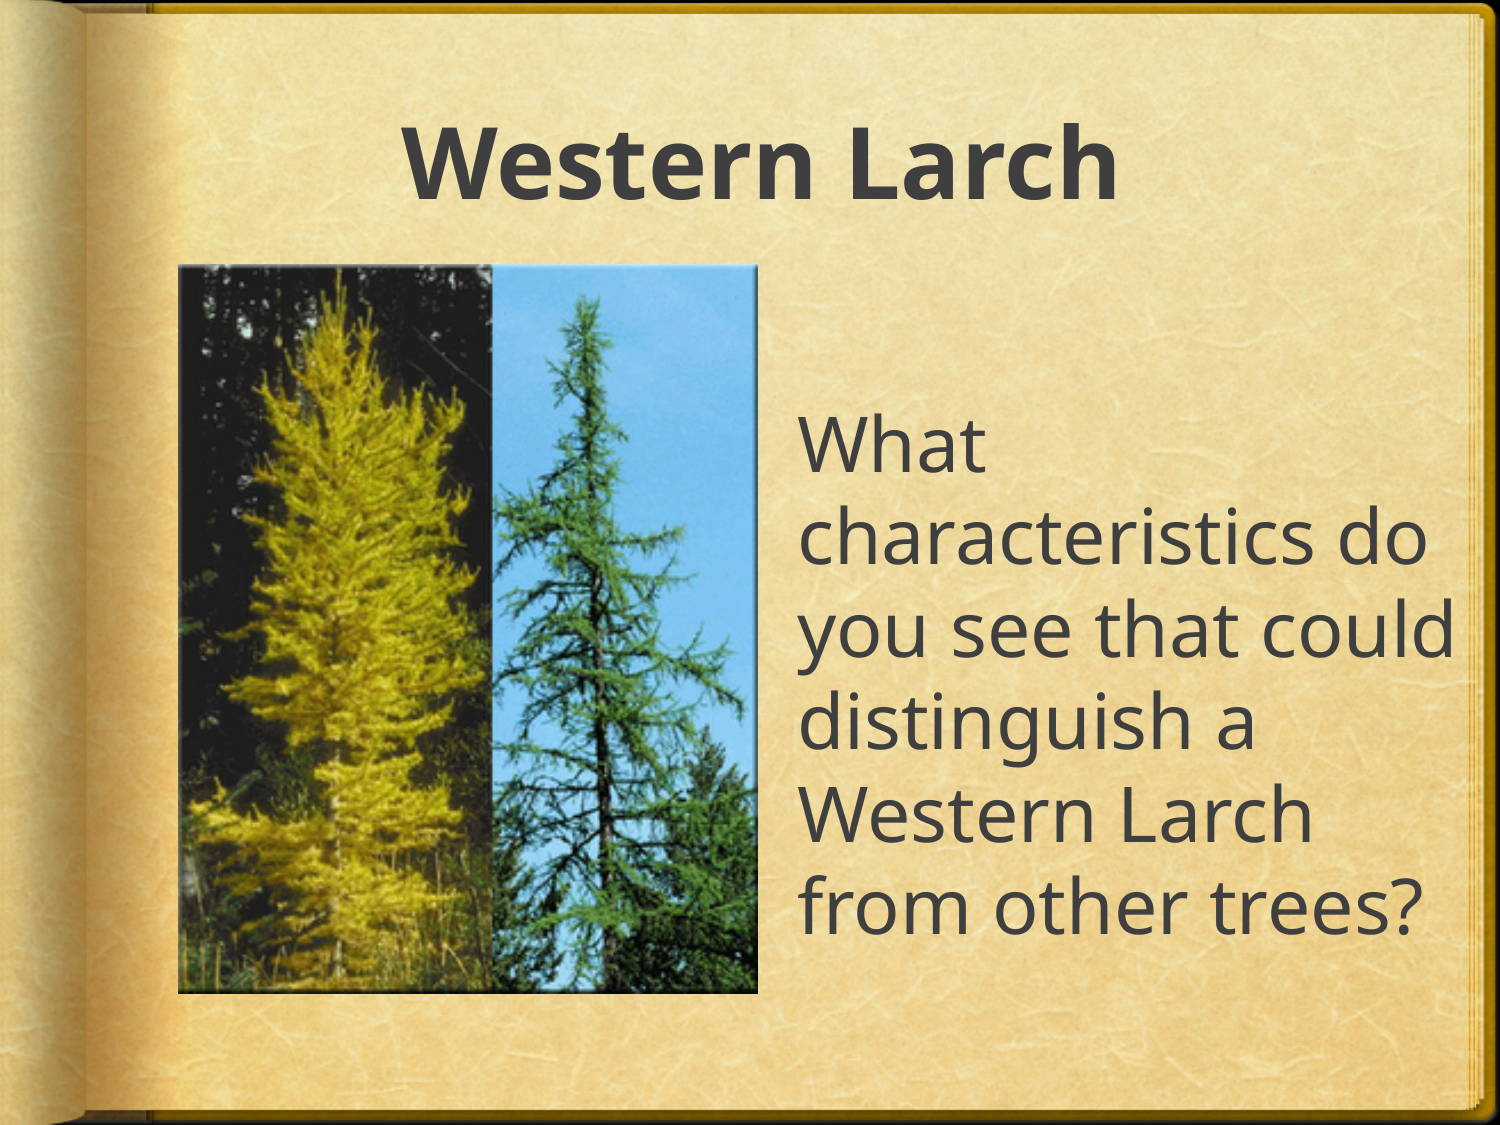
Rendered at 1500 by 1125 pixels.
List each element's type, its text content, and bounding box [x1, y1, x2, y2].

picture [0, 0, 1500, 1125]
list What characteristics do you see that could distinguish a Western Larch from other trees? [763, 387, 1500, 913]
title Western Larch [178, 45, 1372, 265]
